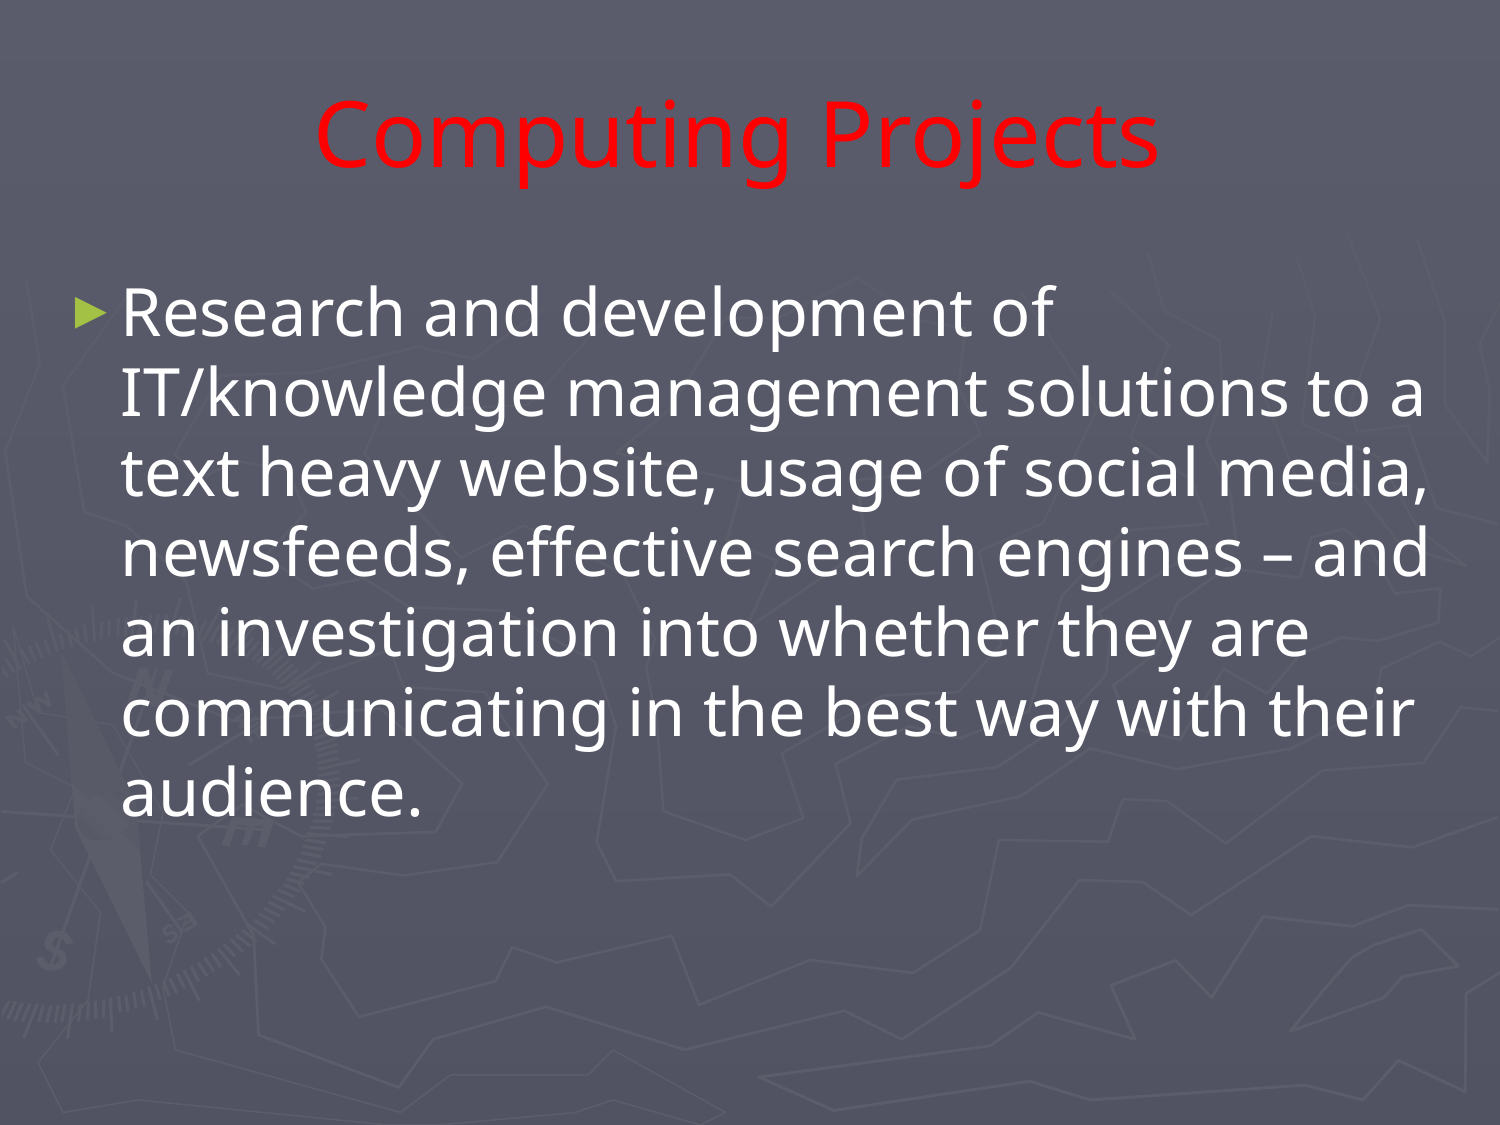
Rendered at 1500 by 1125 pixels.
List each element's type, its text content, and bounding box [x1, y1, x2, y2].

list Research and development of IT/knowledge management solutions to a text heavy website, usage of social media, newsfeeds, effective search engines – and an investigation into whether they are communicating in the best way with their audience. [49, 262, 1459, 1001]
title Computing Projects [49, 37, 1451, 226]
